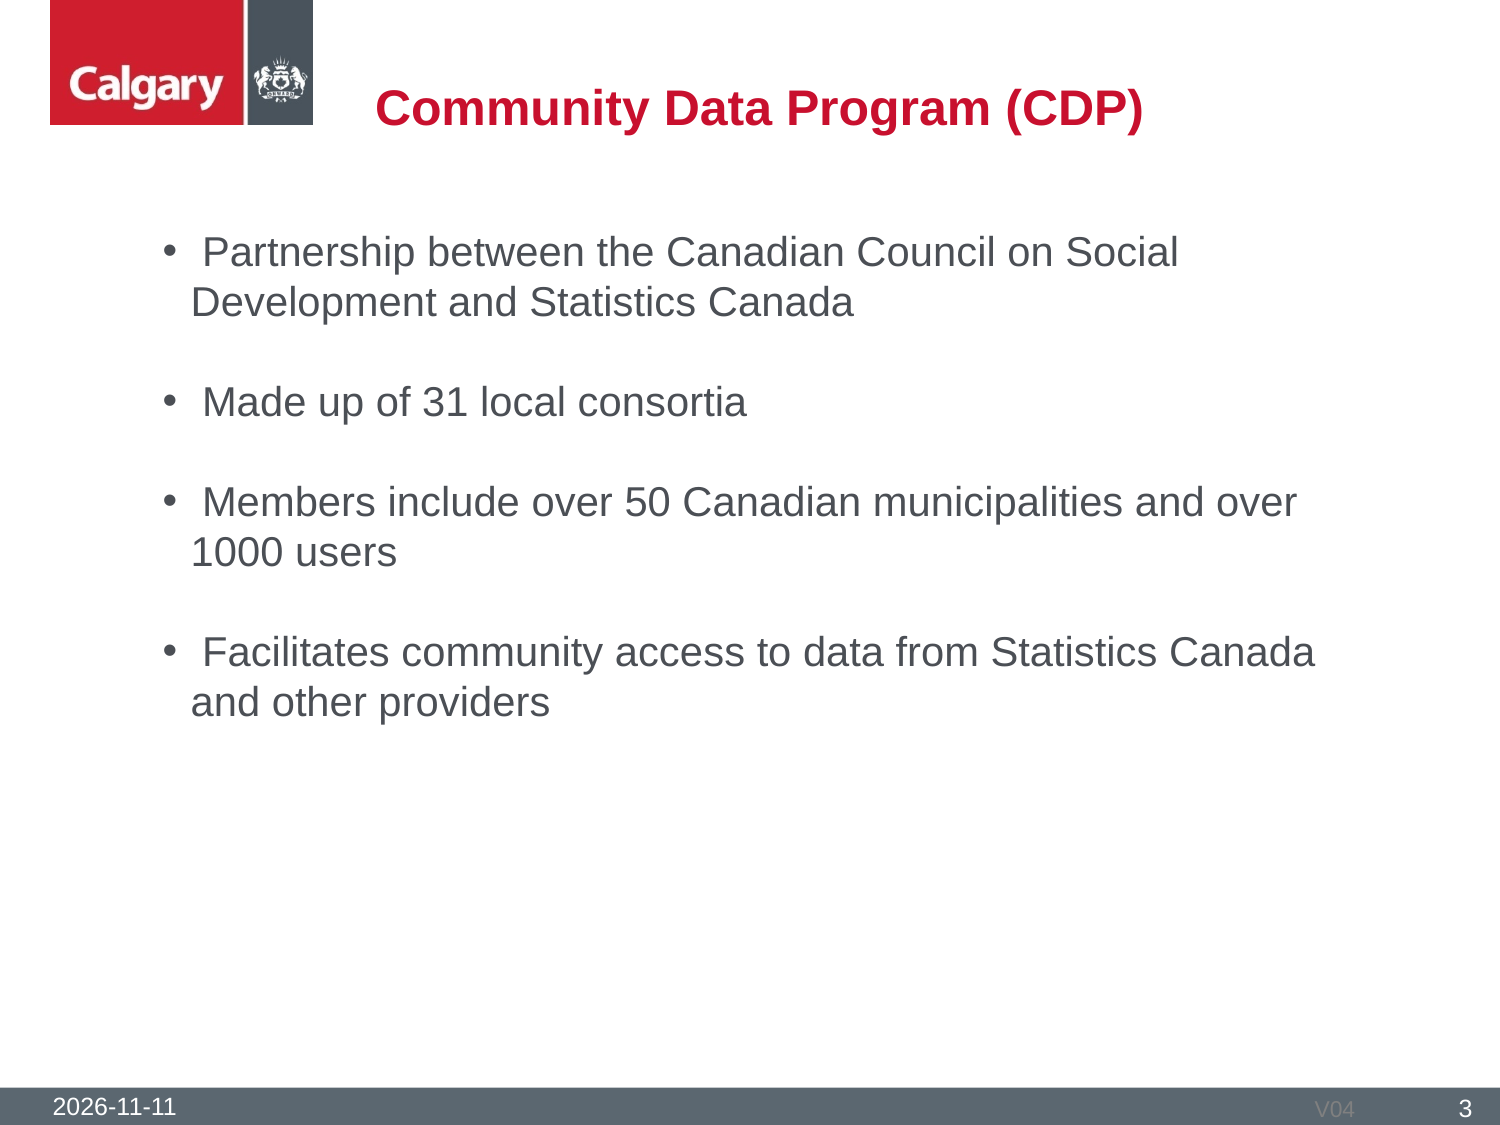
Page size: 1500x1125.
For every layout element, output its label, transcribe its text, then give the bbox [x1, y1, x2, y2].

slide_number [37, 1074, 238, 1125]
slide_number 3 [1387, 1077, 1488, 1125]
picture [50, 0, 313, 125]
title Community Data Program (CDP) [375, 75, 1300, 163]
list Partnership between the Canadian Council on Social Development and Statistics Canada Made up of 31 local consortia Members include over 50 Canadian municipalities and over 1000 users Facilitates community access to data from Statistics Canada and other providers [162, 224, 1363, 963]
